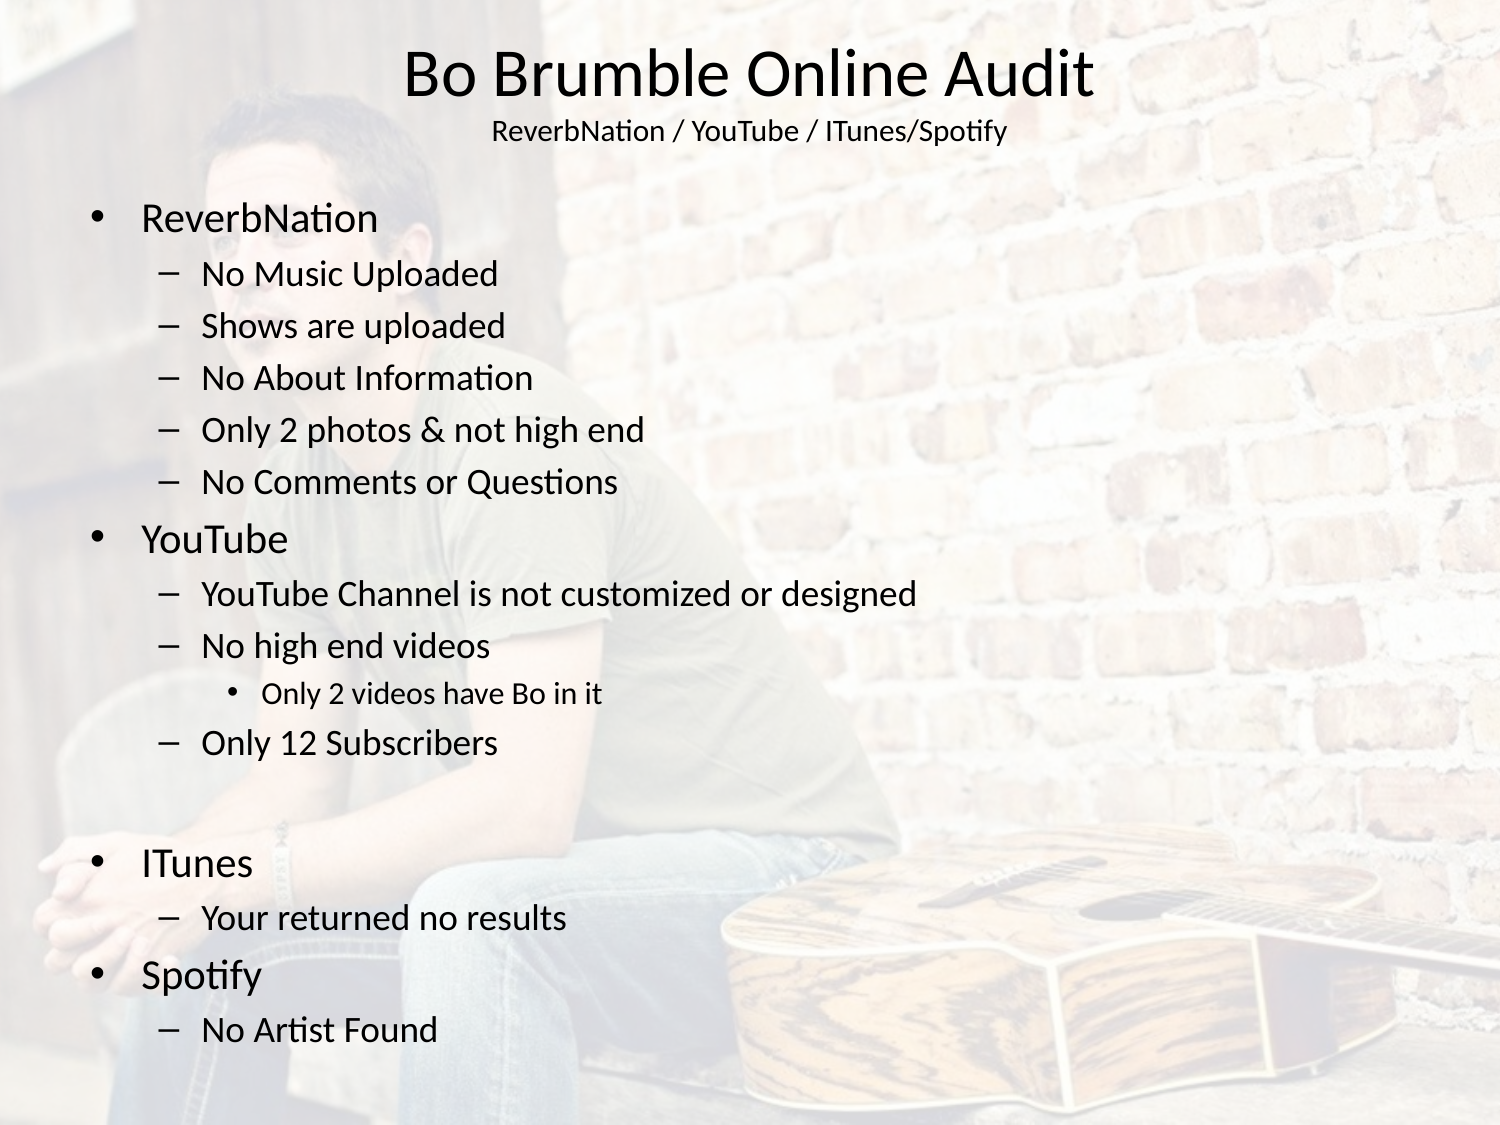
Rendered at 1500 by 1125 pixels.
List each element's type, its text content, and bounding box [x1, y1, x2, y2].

title Bo Brumble Online Audit ReverbNation / YouTube / ITunes/Spotify [75, 20, 1425, 156]
list ReverbNation No Music Uploaded Shows are uploaded No About Information Only 2 photos & not high end No Comments or Questions YouTube YouTube Channel is not customized or designed No high end videos Only 2 videos have Bo in it Only 12 Subscribers ITunes Your returned no results Spotify No Artist Found [75, 182, 1470, 1070]
